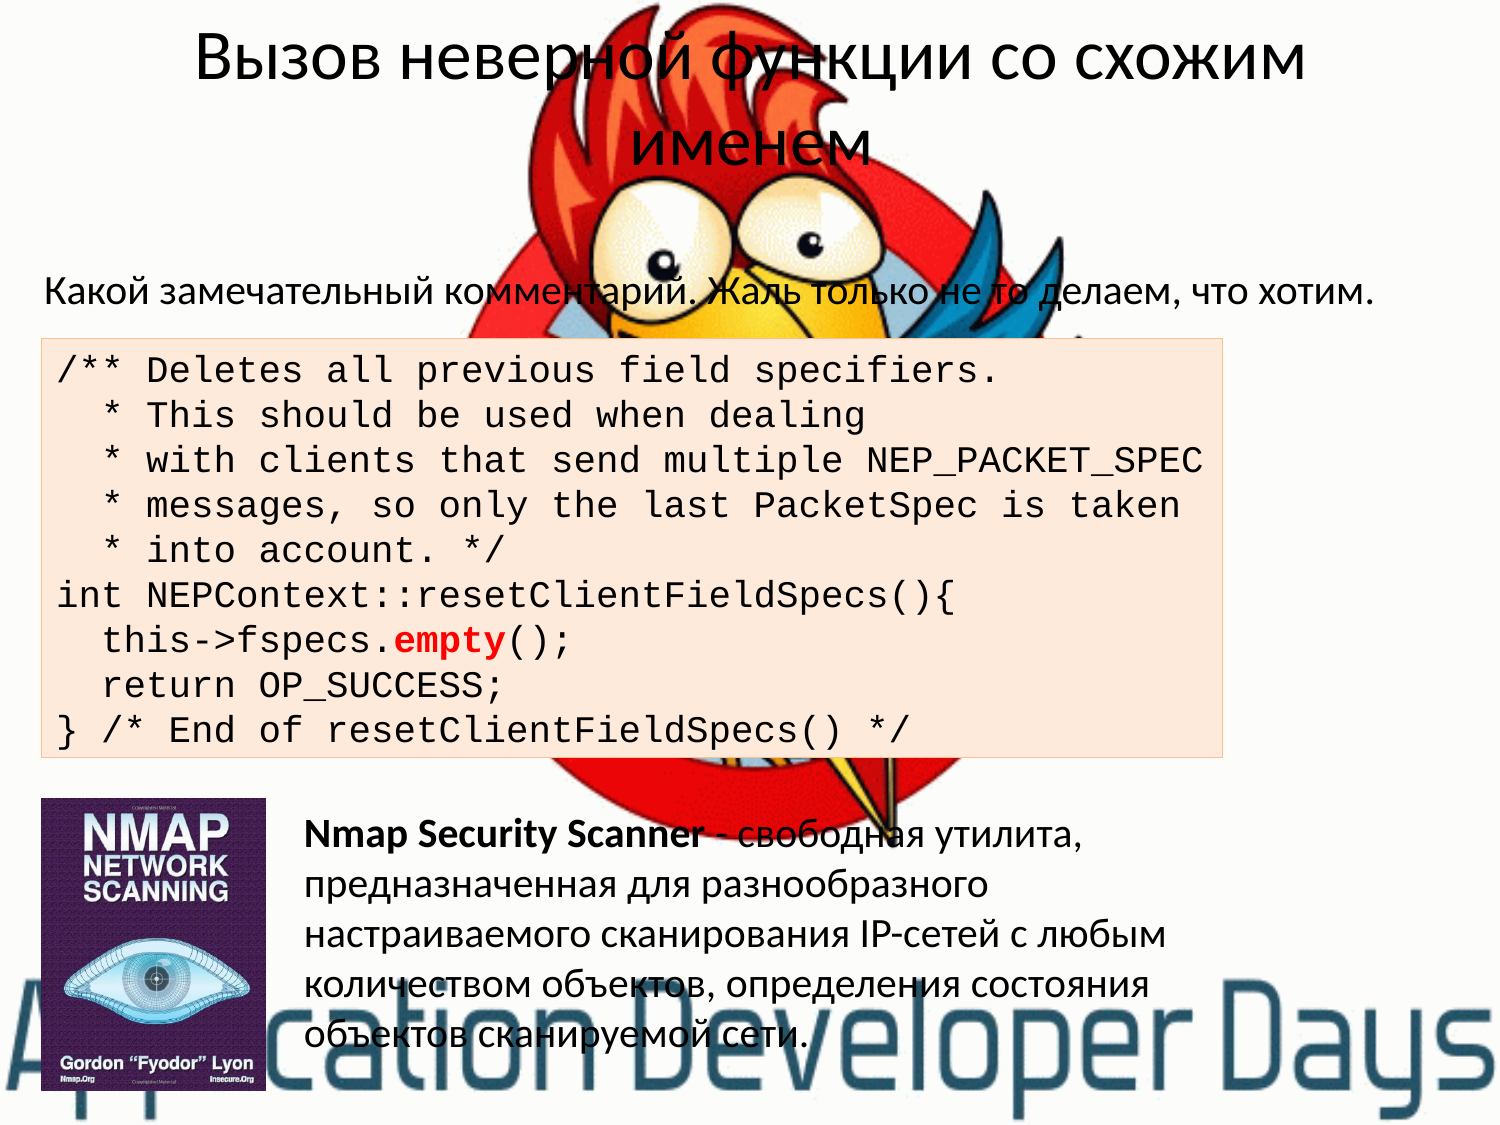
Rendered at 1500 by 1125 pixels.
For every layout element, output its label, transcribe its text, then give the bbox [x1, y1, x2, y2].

picture [0, 0, 1500, 1125]
text_box Nmap Security Scanner - свободная утилита, предназначенная для разнообразного настраиваемого сканирования IP-сетей с любым количеством объектов, определения состояния объектов сканируемой сети. [289, 798, 1187, 1064]
text_box Какой замечательный комментарий. Жаль только не то делаем, что хотим. [29, 255, 1459, 321]
text_box /** Deletes all previous field specifiers. * This should be used when dealing * with clients that send multiple NEP_PACKET_SPEC * messages, so only the last PacketSpec is taken * into account. */ int NEPContext::resetClientFieldSpecs(){ this->fspecs.empty(); return OP_SUCCESS; } /* End of resetClientFieldSpecs() */ [41, 338, 1223, 758]
title Вызов неверной функции со схожим именем [76, 0, 1427, 188]
